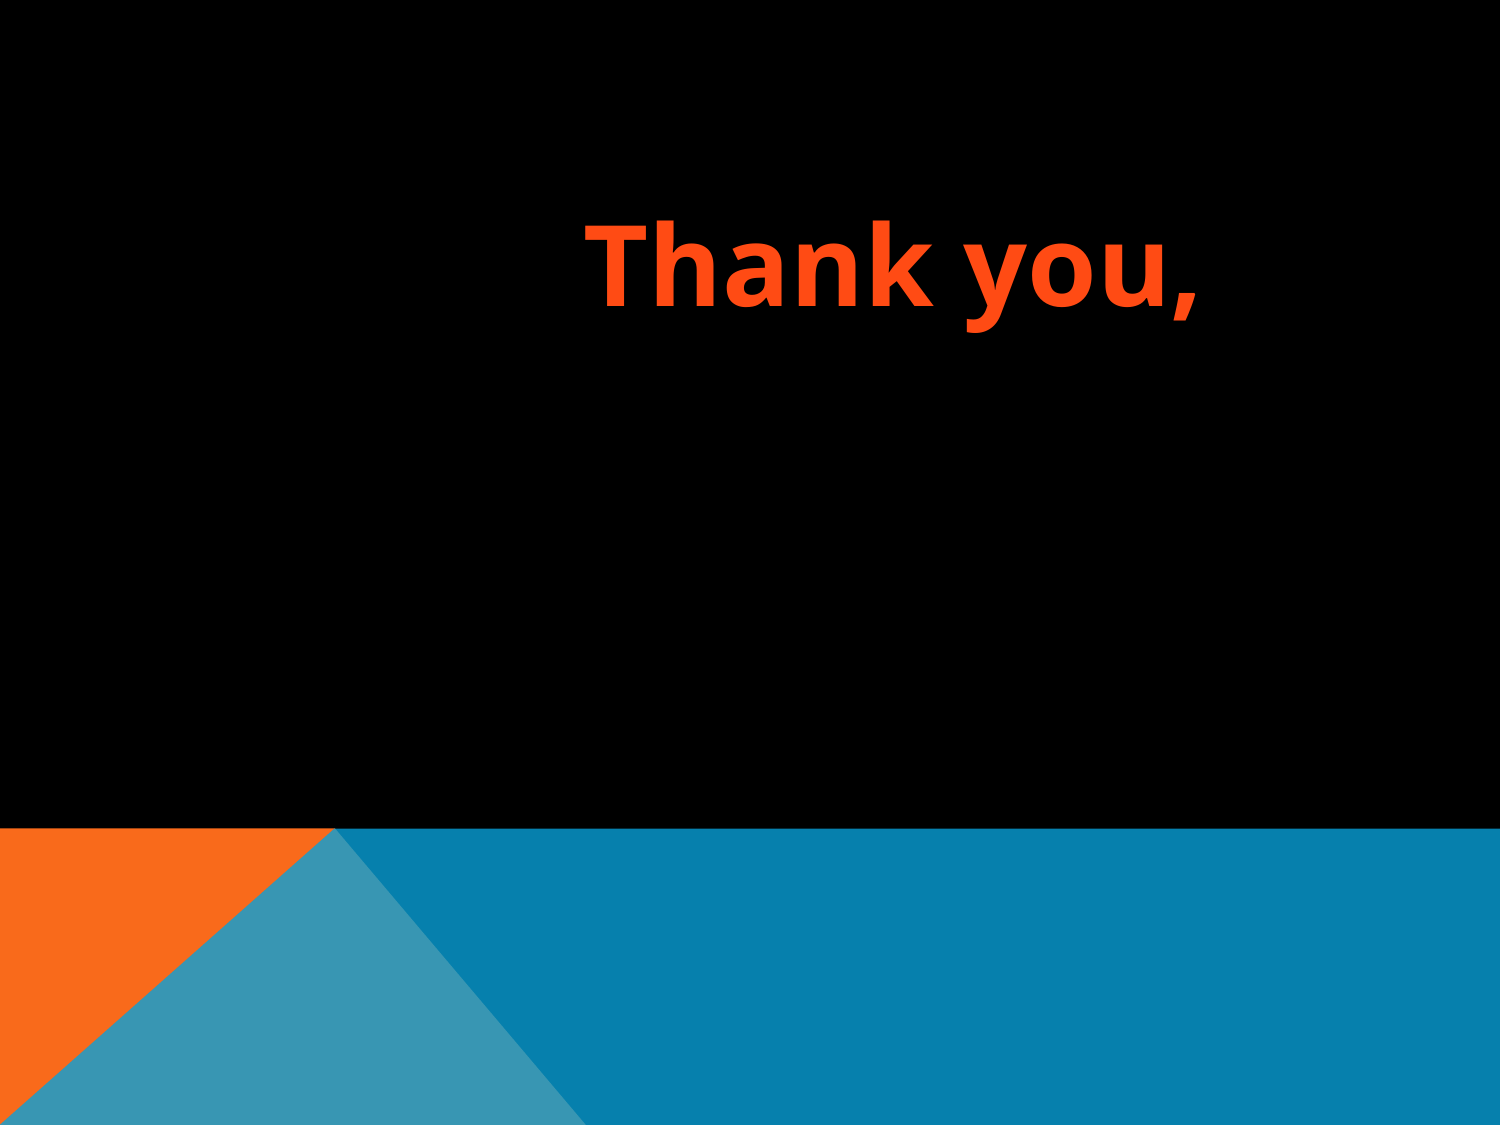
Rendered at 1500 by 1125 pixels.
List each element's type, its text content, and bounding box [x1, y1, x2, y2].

text_box Thank you, [568, 186, 1219, 337]
